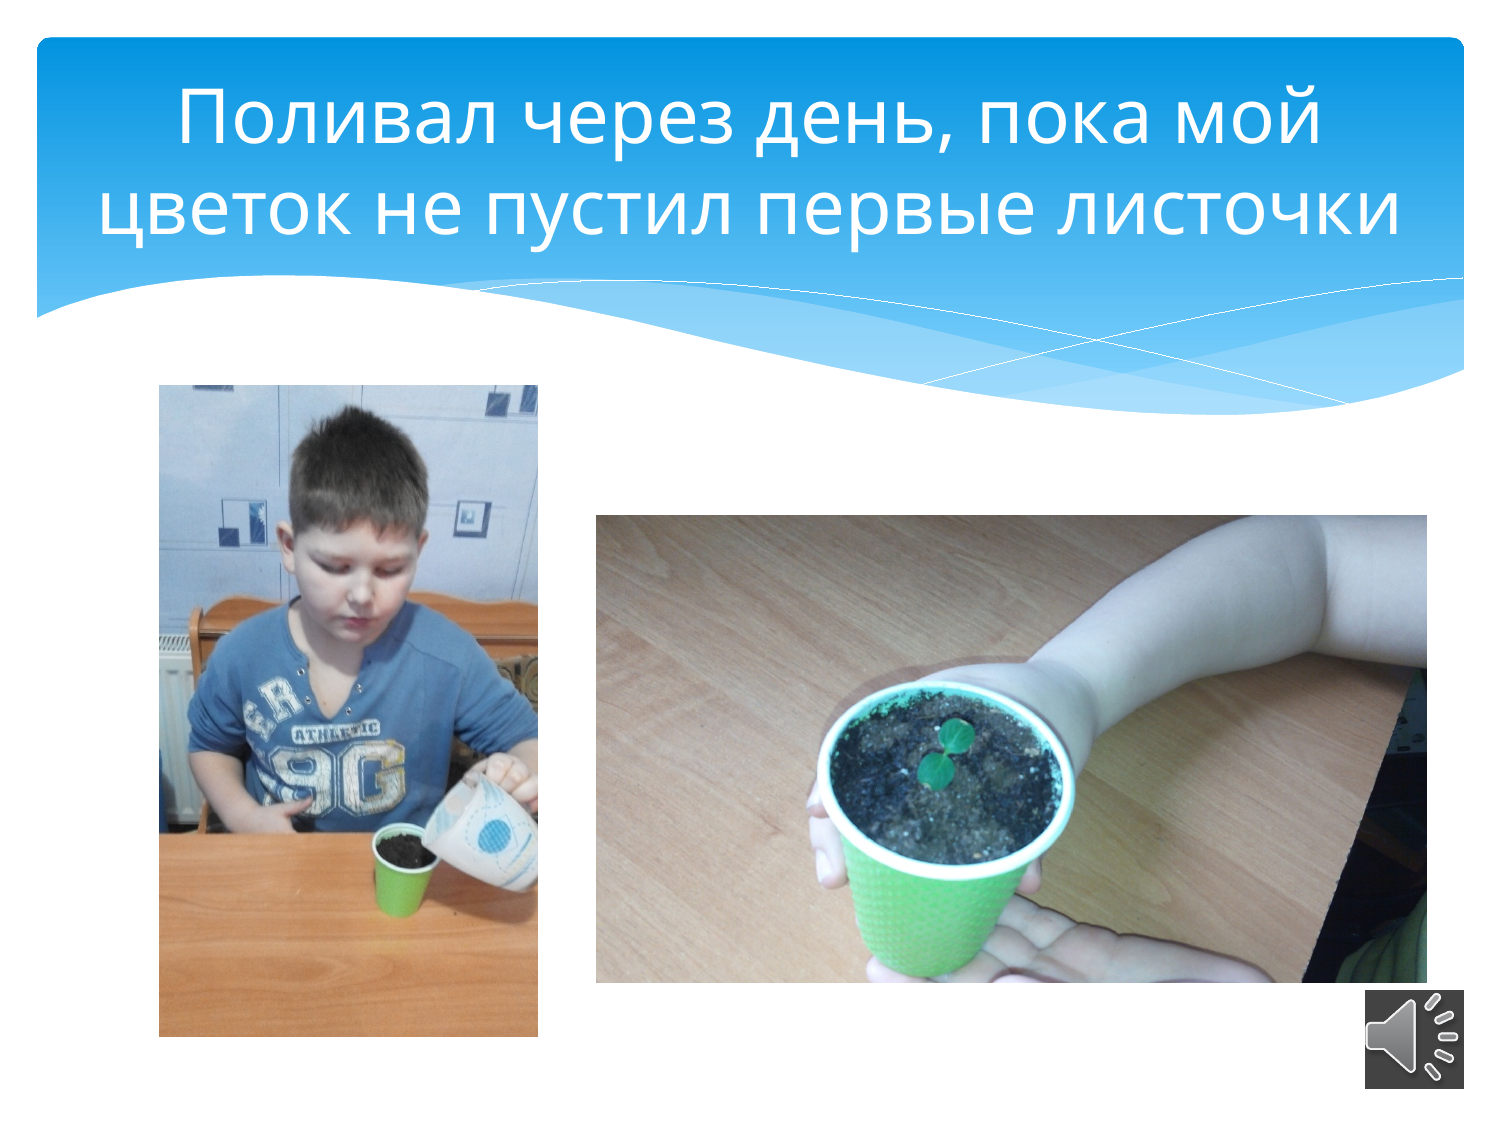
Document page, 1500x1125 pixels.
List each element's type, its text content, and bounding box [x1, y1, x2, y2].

title Поливал через день, пока мой цветок не пустил первые листочки [75, 55, 1425, 261]
picture [1364, 989, 1465, 1090]
picture [596, 514, 1427, 983]
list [159, 385, 538, 1037]
